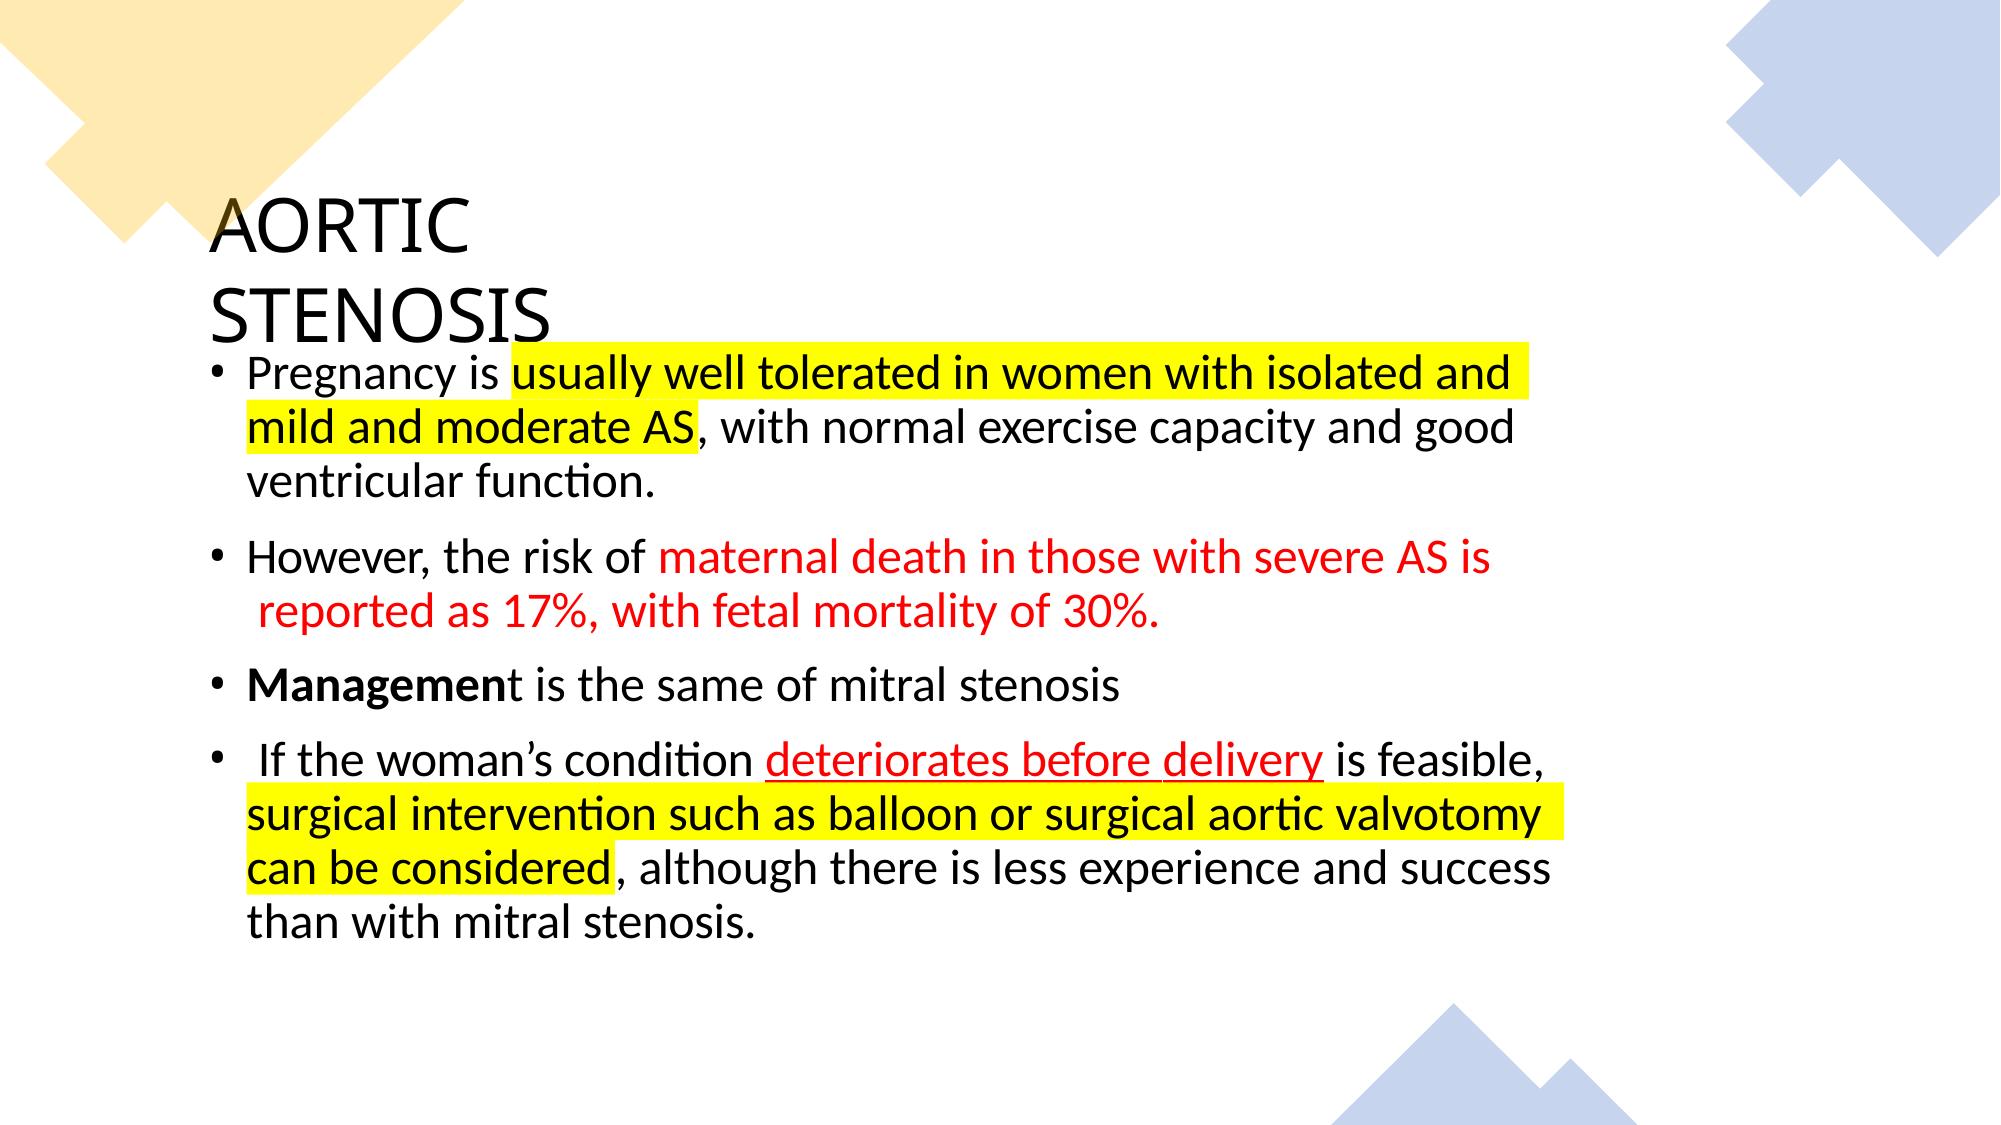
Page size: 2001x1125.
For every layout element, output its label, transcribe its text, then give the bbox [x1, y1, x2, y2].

text_box [1331, 1003, 1638, 1125]
text_box Pregnancy is [206, 337, 503, 400]
text_box than with mitral stenosis. [244, 886, 762, 949]
text_box [1725, 0, 2000, 258]
text_box , with normal exercise capacity and good [694, 391, 1522, 454]
title AORTIC STENOSIS [207, 175, 735, 366]
text_box surgical intervention such as balloon or surgical aortic valvotomy [246, 782, 1565, 840]
text_box mild and moderate AS [246, 399, 694, 430]
text_box can be considered [246, 840, 612, 886]
text_box , although there is less experience and success [612, 832, 1559, 895]
text_box usually well tolerated in women with isolated and [511, 341, 1529, 400]
text_box [0, 0, 465, 244]
text_box If the woman’s condition deteriorates before delivery is feasible, [207, 724, 1562, 787]
text_box ventricular function. However, the risk of maternal death in those with severe AS is reported as 17%, with fetal mortality of 30%. Management is the same of mitral stenosis [206, 430, 1503, 712]
